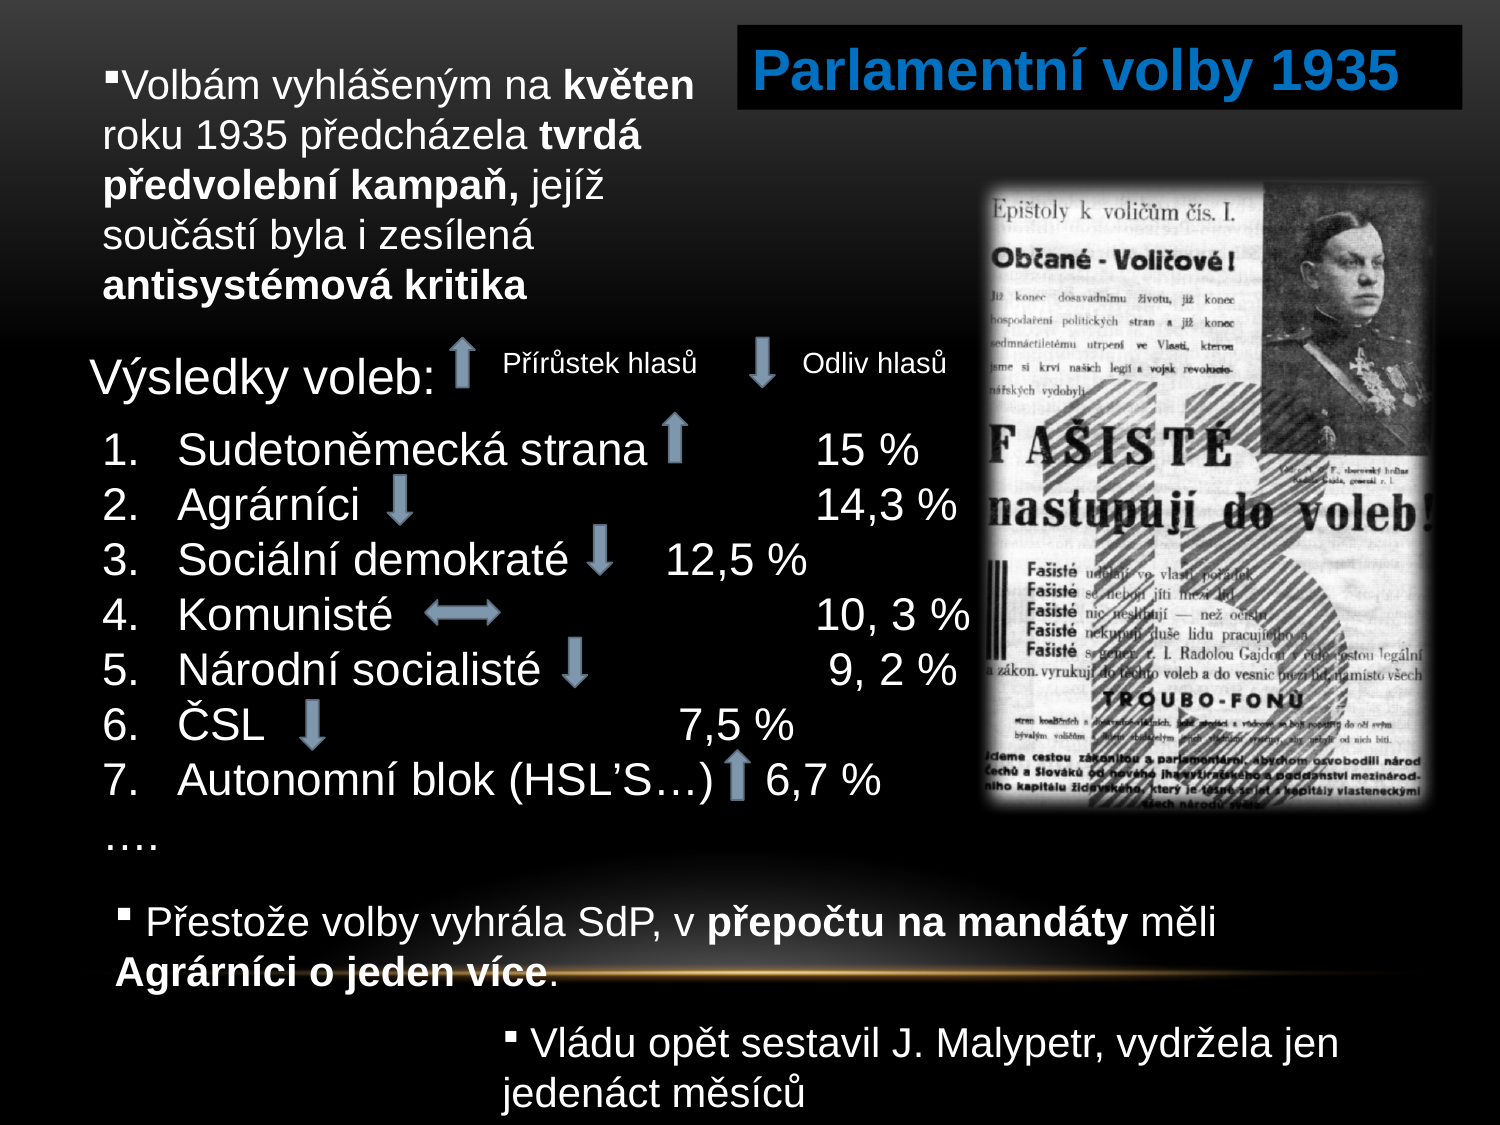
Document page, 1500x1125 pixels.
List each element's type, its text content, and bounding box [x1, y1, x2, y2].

picture [0, 0, 1500, 1125]
text_box Volbám vyhlášeným na květen roku 1935 předcházela tvrdá předvolební kampaň, jejíž součástí byla i zesílená antisystémová kritika [87, 50, 750, 315]
text_box Výsledky voleb: [74, 337, 463, 413]
text_box [724, 749, 751, 801]
text_box Přírůstek hlasů [487, 337, 738, 388]
text_box [749, 336, 776, 389]
text_box [424, 599, 501, 626]
text_box Sudetoněmecká strana 15 % Agrárníci 14,3 % Sociální demokraté 12,5 % Komunisté 10, 3 % Národní socialisté 9, 2 % ČSL 7,5 % Autonomní blok (HSL’S…) 6,7 % …. [87, 412, 1213, 867]
text_box Přestože volby vyhrála SdP, v přepočtu na mandáty měli Agrárníci o jeden více. [99, 887, 1375, 1003]
text_box Vládu opět sestavil J. Malypetr, vydržela jen jedenáct měsíců [487, 1008, 1500, 1124]
text_box [661, 411, 689, 464]
text_box [561, 636, 589, 689]
text_box [586, 524, 614, 576]
text_box Parlamentní volby 1935 [737, 24, 1463, 110]
text_box [299, 699, 326, 751]
text_box Odliv hlasů [787, 337, 968, 388]
text_box [386, 474, 414, 526]
text_box [449, 336, 476, 389]
